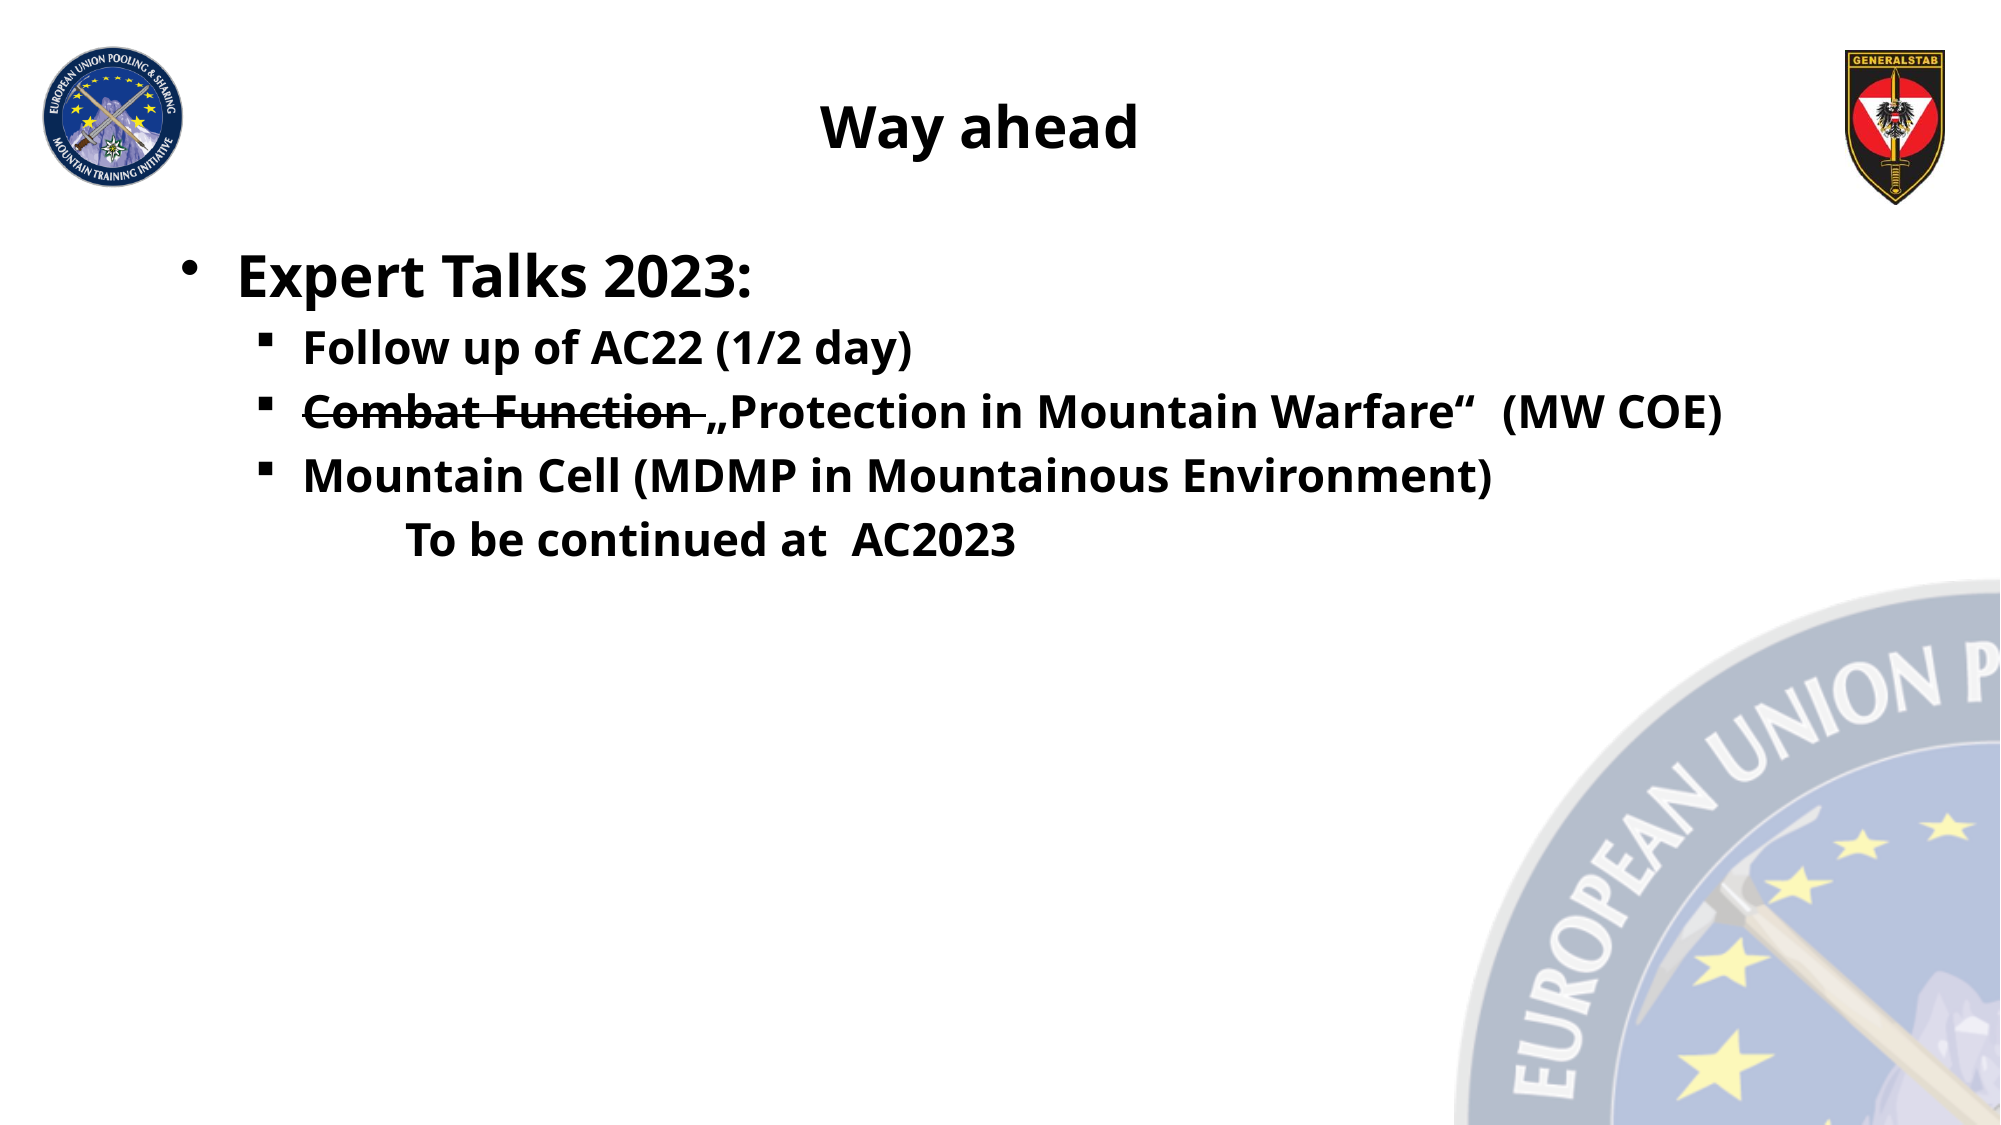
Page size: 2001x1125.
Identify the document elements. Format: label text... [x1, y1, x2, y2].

picture [1448, 573, 2000, 1125]
list Expert Talks 2023: Follow up of AC22 (1/2 day) Combat Function „Protection in Mountain Warfare“ (MW COE) Mountain Cell (MDMP in Mountainous Environment) To be continued at AC2023 [165, 231, 1867, 1047]
picture [41, 45, 184, 188]
title Way ahead [252, 65, 1709, 184]
picture [1845, 50, 1945, 205]
